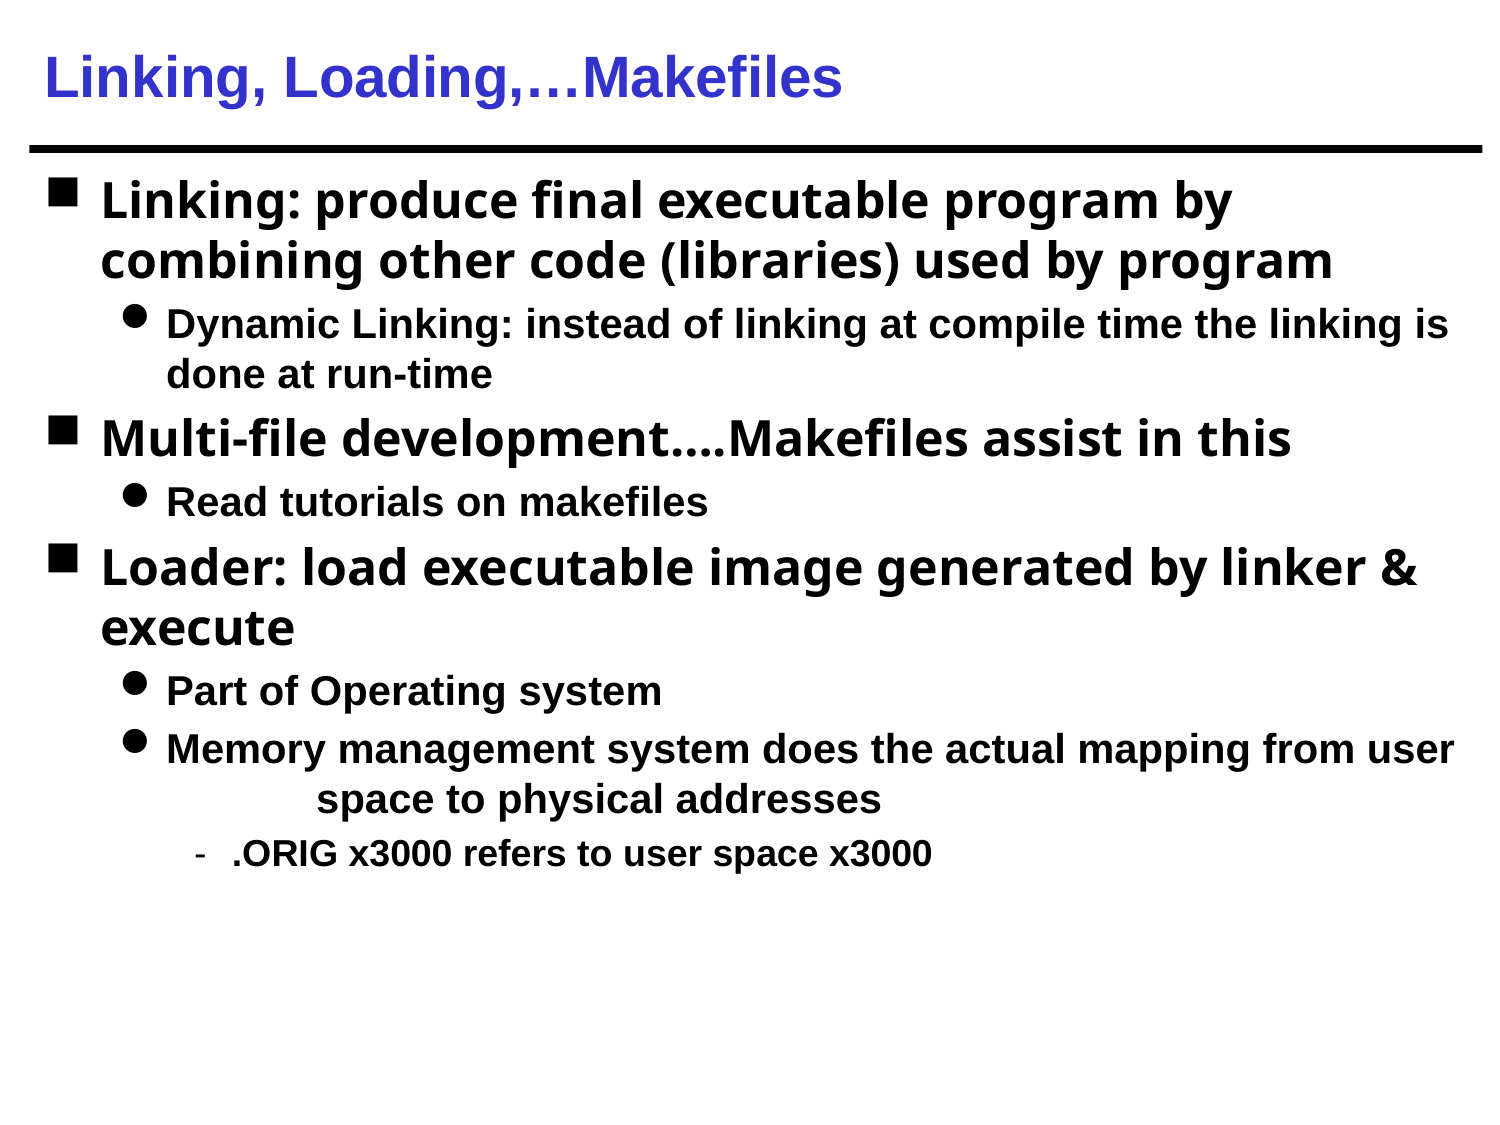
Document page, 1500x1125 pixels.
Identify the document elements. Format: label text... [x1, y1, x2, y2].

title Linking, Loading,…Makefiles [29, 11, 1480, 138]
list Linking: produce final executable program by combining other code (libraries) used by program Dynamic Linking: instead of linking at compile time the linking is done at run-time Multi-file development….Makefiles assist in this Read tutorials on makefiles Loader: load executable image generated by linker & execute Part of Operating system Memory management system does the actual mapping from user space to physical addresses .ORIG x3000 refers to user space x3000 [29, 160, 1480, 1061]
